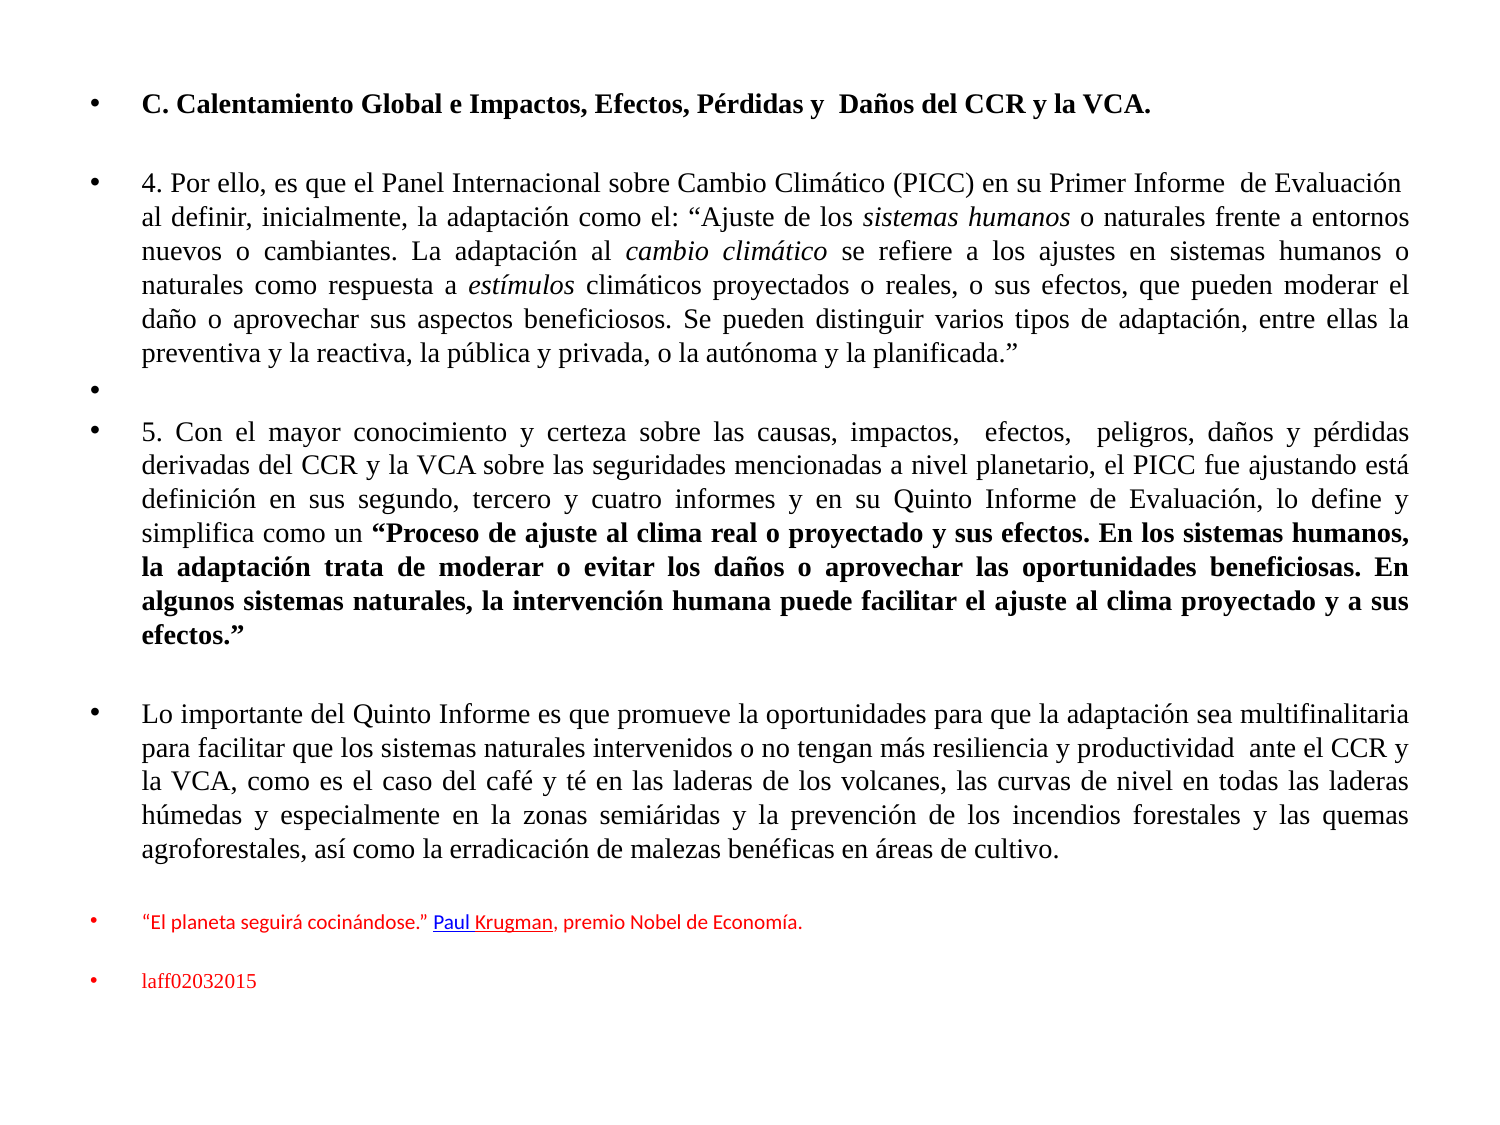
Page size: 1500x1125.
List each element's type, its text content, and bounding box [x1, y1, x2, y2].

list C. Calentamiento Global e Impactos, Efectos, Pérdidas y Daños del CCR y la VCA. 4. Por ello, es que el Panel Internacional sobre Cambio Climático (PICC) en su Primer Informe de Evaluación al definir, inicialmente, la adaptación como el: “Ajuste de los sistemas humanos o naturales frente a entornos nuevos o cambiantes. La adaptación al cambio climático se refiere a los ajustes en sistemas humanos o naturales como respuesta a estímulos climáticos proyectados o reales, o sus efectos, que pueden moderar el daño o aprovechar sus aspectos beneficiosos. Se pueden distinguir varios tipos de adaptación, entre ellas la preventiva y la reactiva, la pública y privada, o la autónoma y la planificada.” 5. Con el mayor conocimiento y certeza sobre las causas, impactos, efectos, peligros, daños y pérdidas derivadas del CCR y la VCA sobre las seguridades mencionadas a nivel planetario, el PICC fue ajustando está definición en sus segundo, tercero y cuatro informes y en su Quinto Informe de Evaluación, lo define y simplifica como un “Proceso de ajuste al clima real o proyectado y sus efectos. En los sistemas humanos, la adaptación trata de moderar o evitar los daños o aprovechar las oportunidades beneficiosas. En algunos sistemas naturales, la intervención humana puede facilitar el ajuste al clima proyectado y a sus efectos.” Lo importante del Quinto Informe es que promueve la oportunidades para que la adaptación sea multifinalitaria para facilitar que los sistemas naturales intervenidos o no tengan más resiliencia y productividad ante el CCR y la VCA, como es el caso del café y té en las laderas de los volcanes, las curvas de nivel en todas las laderas húmedas y especialmente en la zonas semiáridas y la prevención de los incendios forestales y las quemas agroforestales, así como la erradicación de malezas benéficas en áreas de cultivo. “El planeta seguirá cocinándose.” Paul Krugman, premio Nobel de Economía. laff02032015 [75, 78, 1425, 1005]
